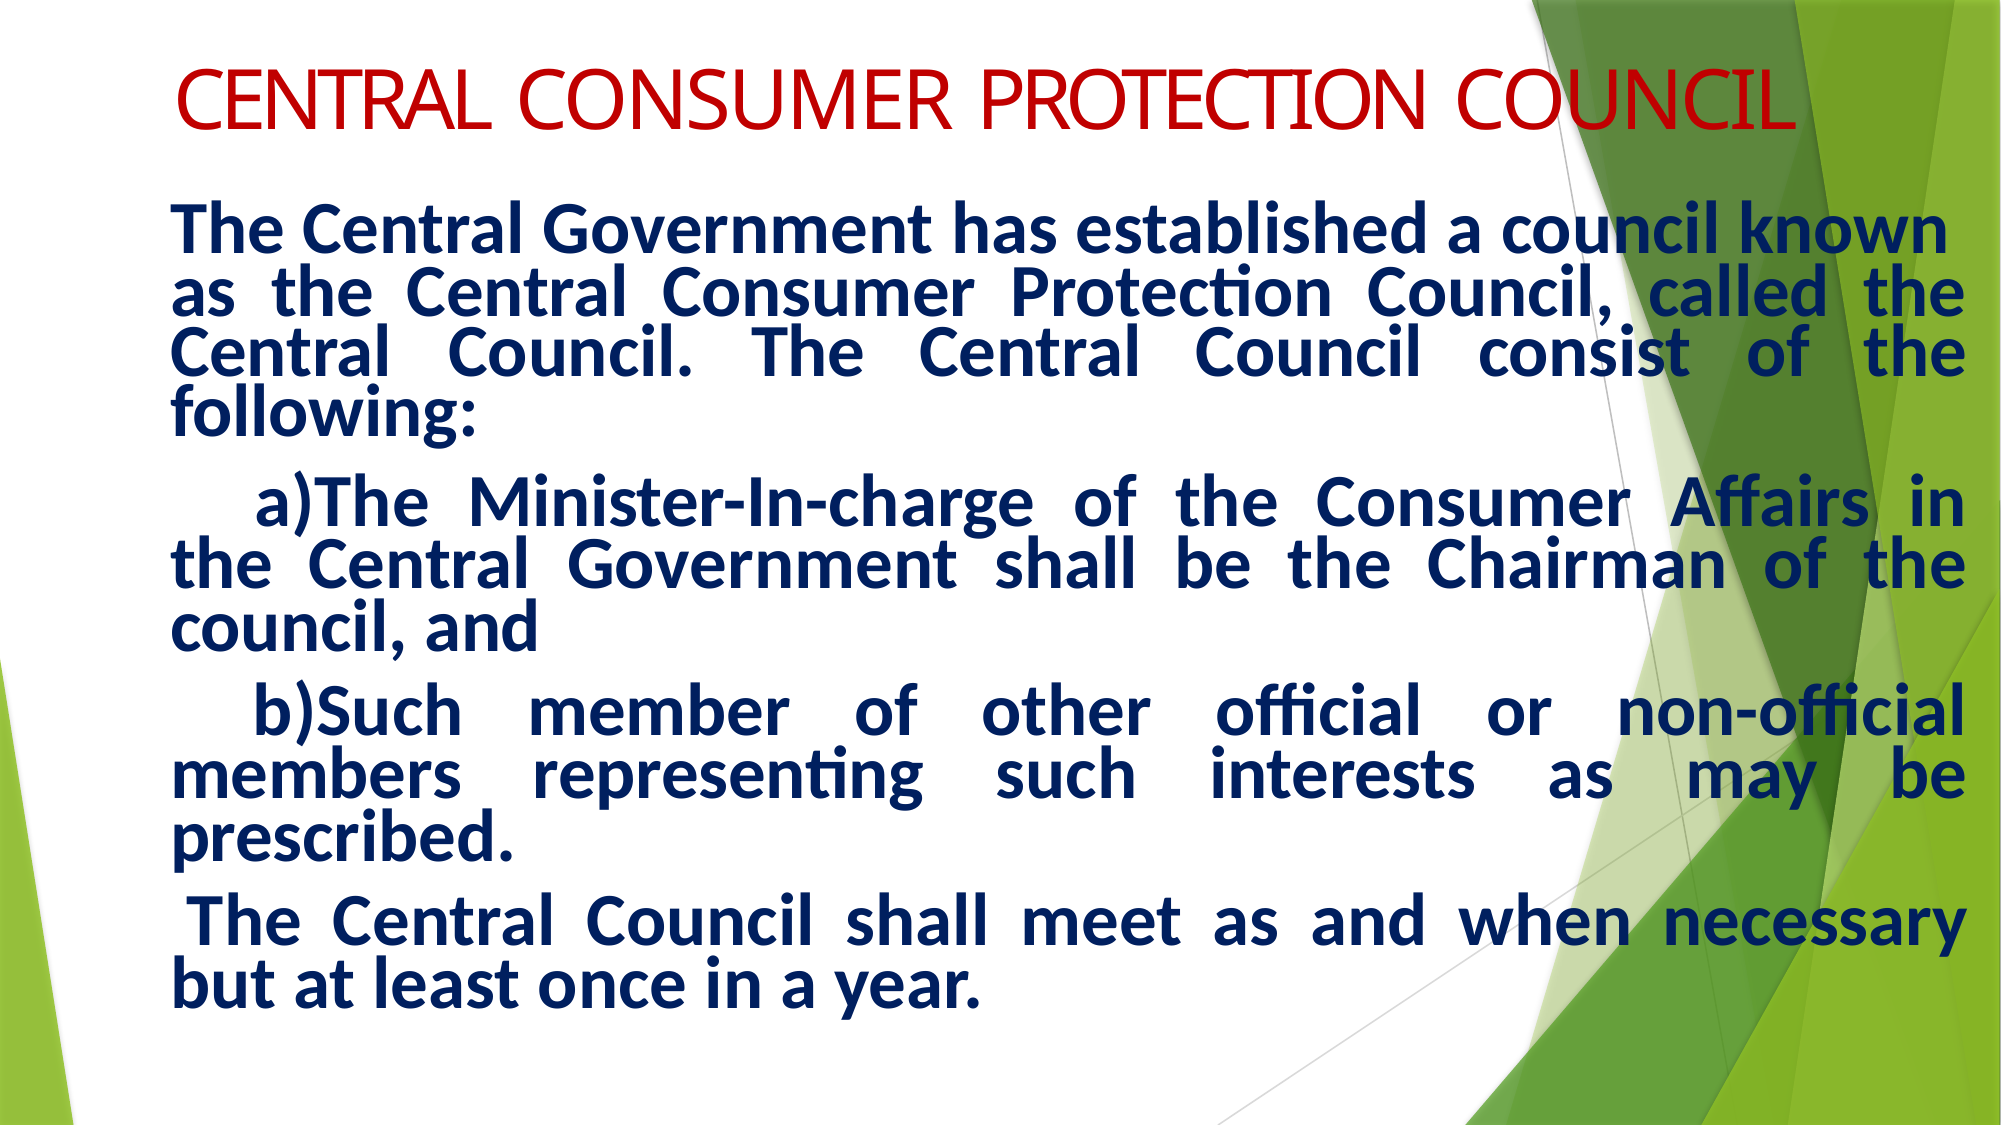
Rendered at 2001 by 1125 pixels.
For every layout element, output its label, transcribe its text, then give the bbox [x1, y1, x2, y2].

text_box The Central Government has established a council known as the Central Consumer Protection Council, called the [167, 173, 1968, 299]
text_box following: The Minister-In-charge of the Consumer Affairs in the Central Government shall be the Chairman of the council, and Such member of other official or non-official members representing such interests as may be prescribed. The Central Council shall meet as and when necessary but at least once in a year. [167, 362, 1969, 1021]
title CENTRAL CONSUMER PROTECTION COUNCIL [171, 43, 1914, 173]
text_box Central Council. The Central Council consist of the [167, 299, 1968, 362]
